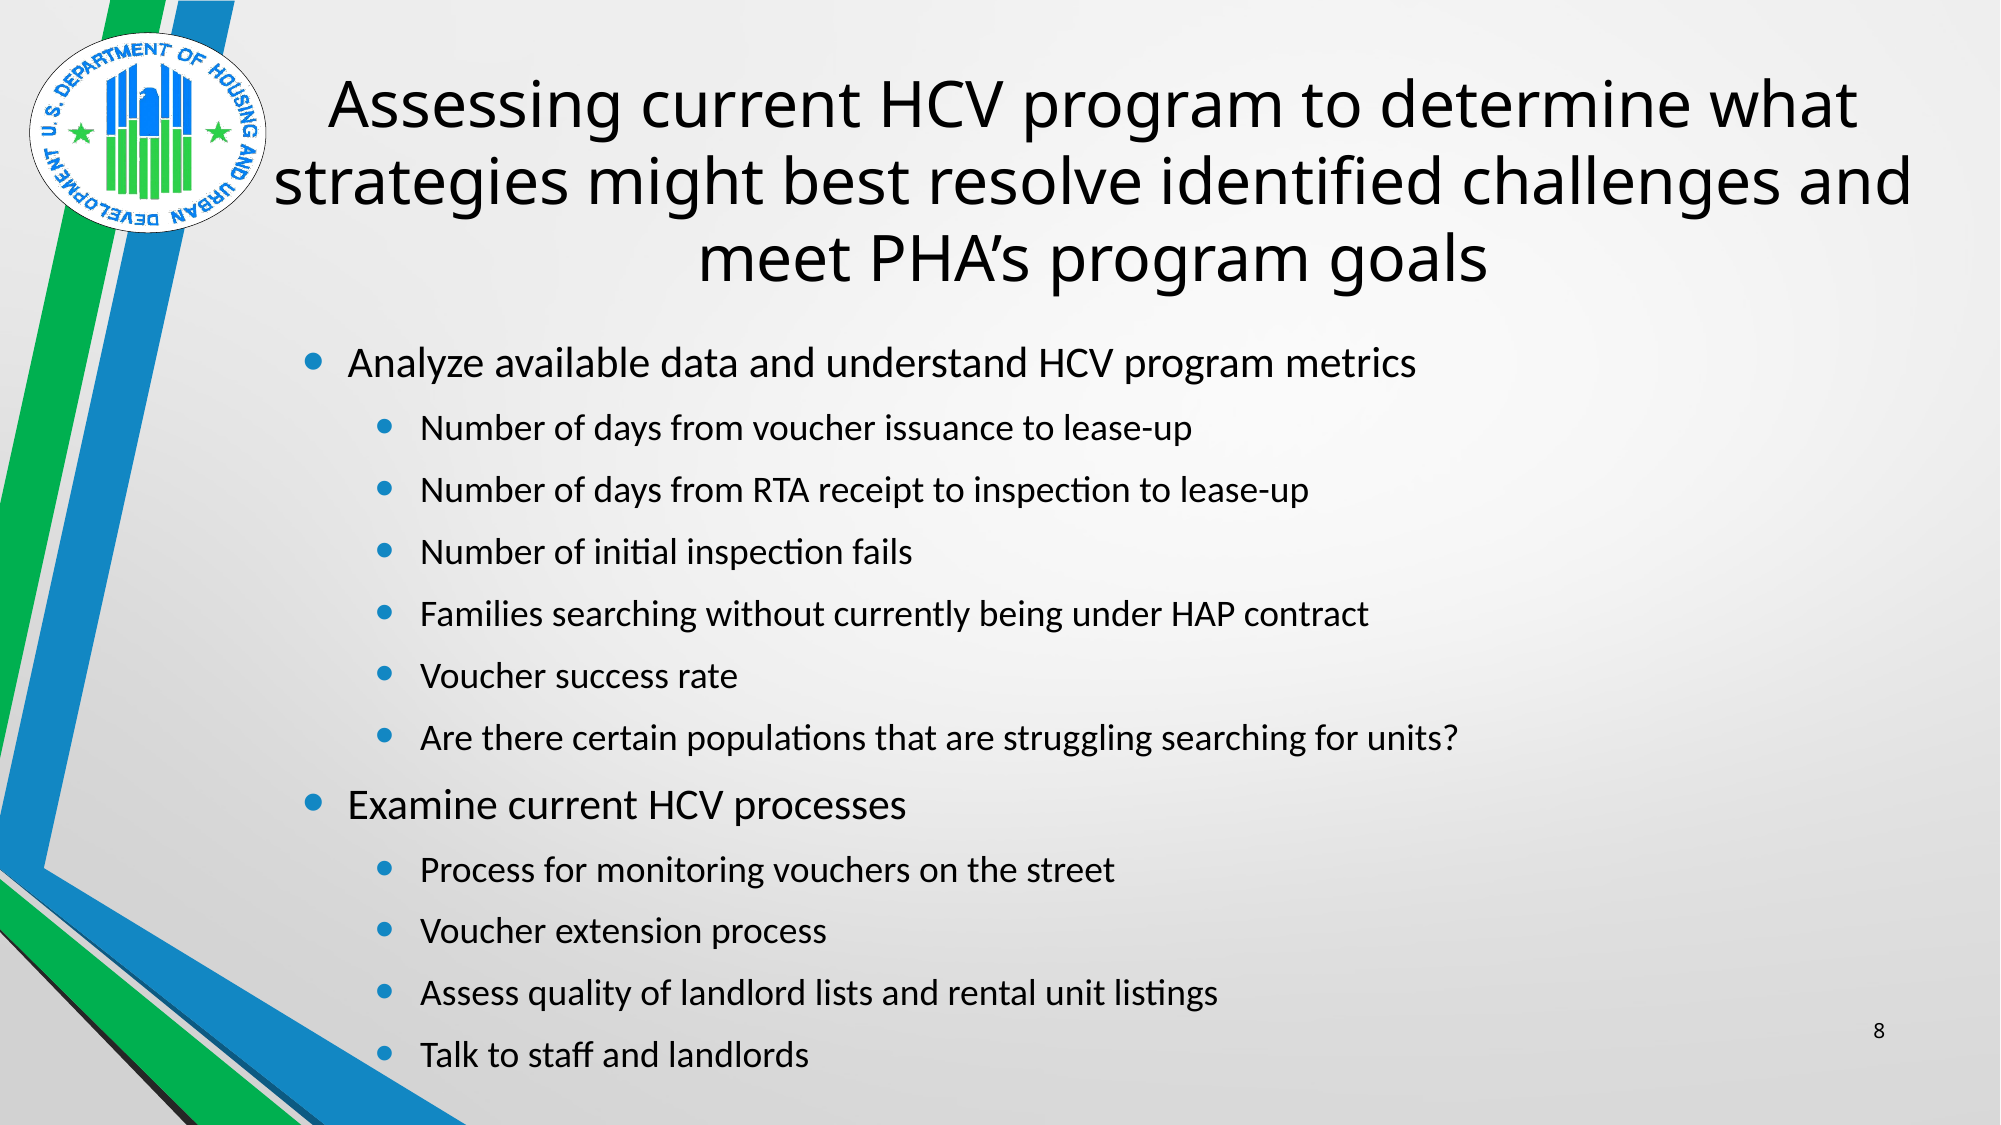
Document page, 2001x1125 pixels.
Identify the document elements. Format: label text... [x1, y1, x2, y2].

list Analyze available data and understand HCV program metrics Number of days from voucher issuance to lease-up Number of days from RTA receipt to inspection to lease-up Number of initial inspection fails Families searching without currently being under HAP contract Voucher success rate Are there certain populations that are struggling searching for units? Examine current HCV processes Process for monitoring vouchers on the street Voucher extension process Assess quality of landlord lists and rental unit listings Talk to staff and landlords [214, 326, 1900, 1083]
picture [39, 39, 261, 228]
title Assessing current HCV program to determine what strategies might best resolve identified challenges and meet PHA’s program goals [250, 53, 1936, 305]
slide_number 8 [1806, 1001, 1900, 1062]
